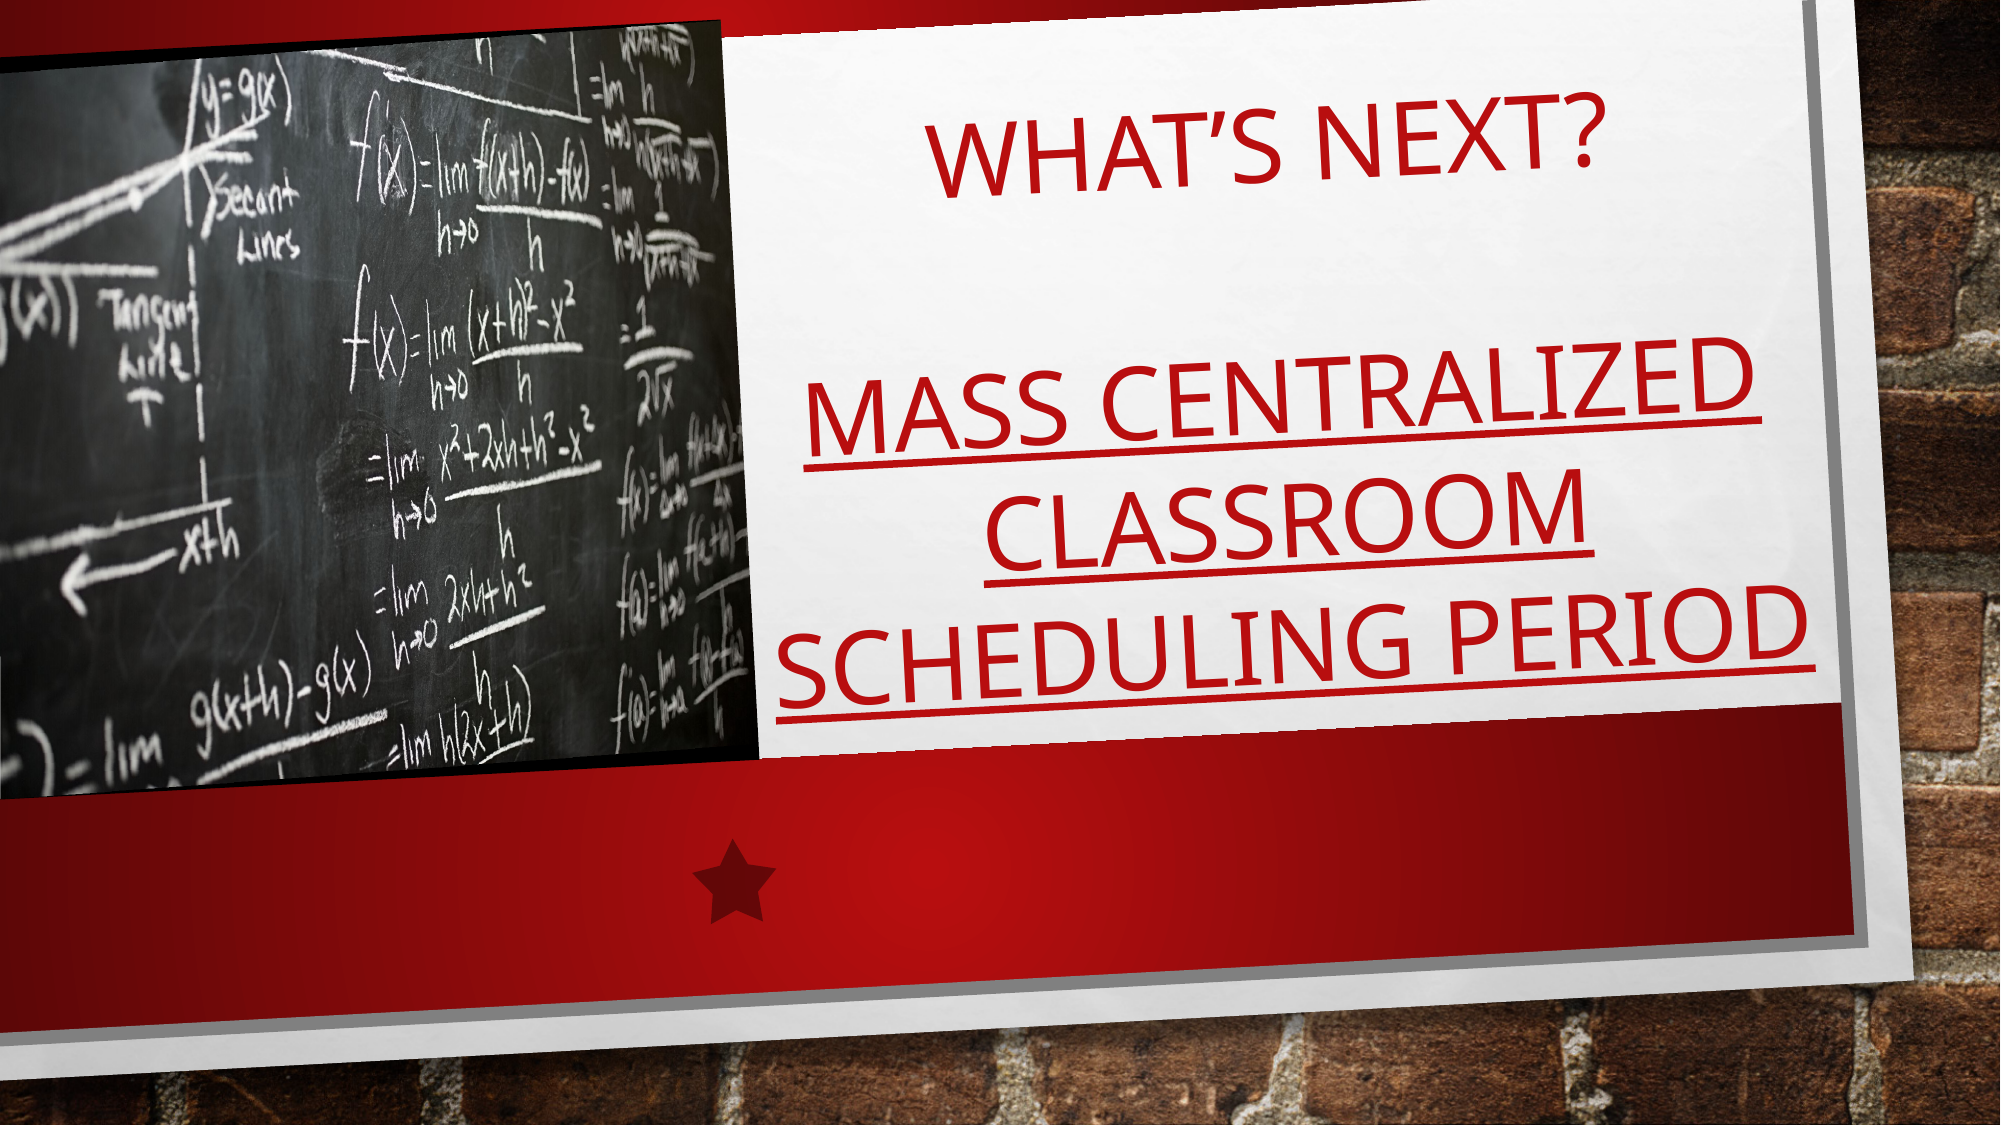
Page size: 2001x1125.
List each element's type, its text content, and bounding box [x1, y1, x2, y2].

picture [0, 0, 2000, 1125]
title What’s Next? Mass Centralized classroom scheduling period [741, 0, 1838, 743]
picture [0, 20, 760, 799]
